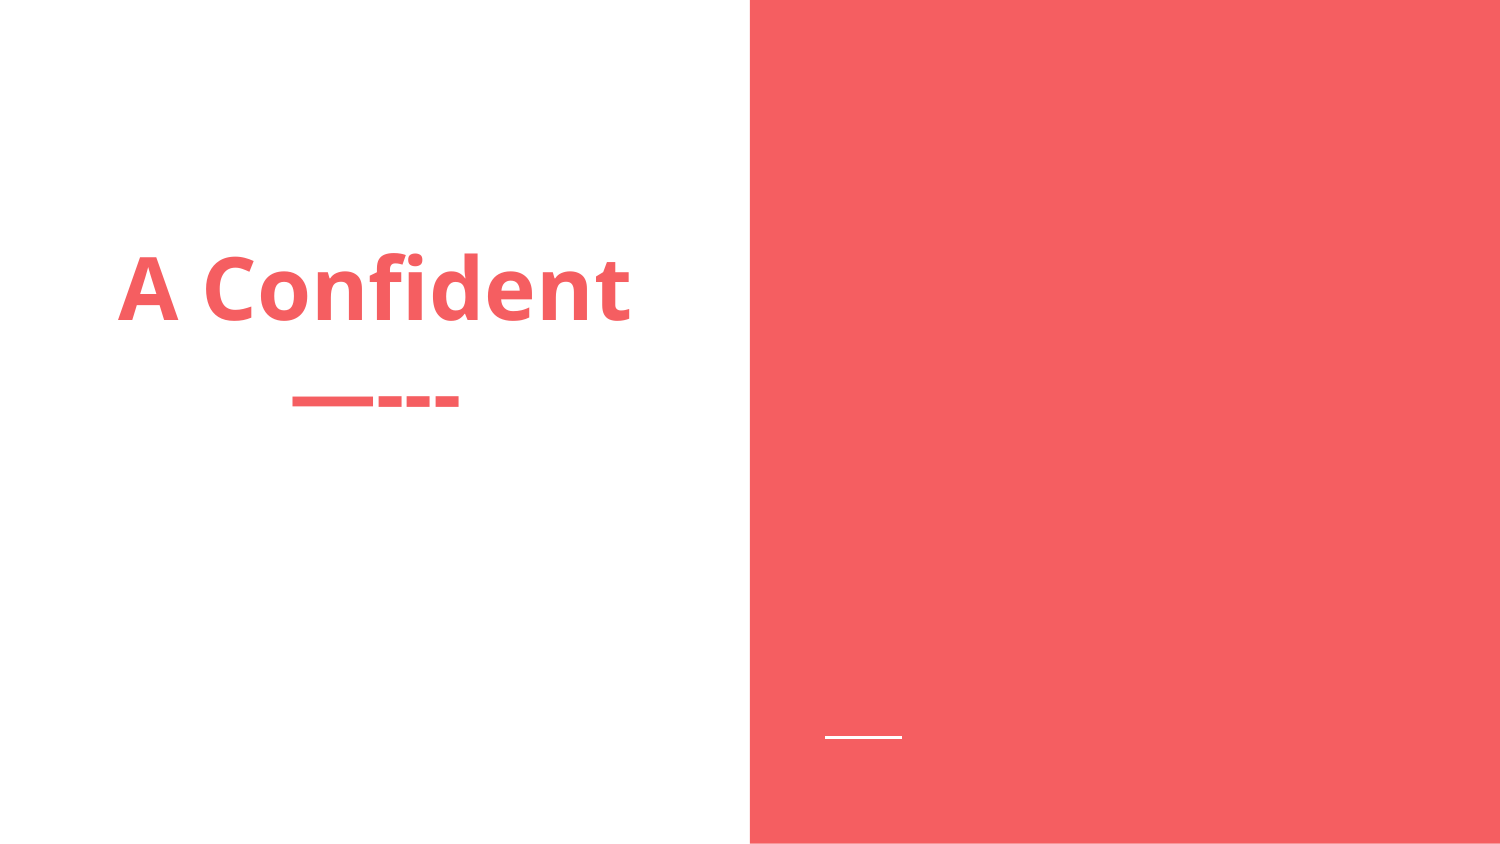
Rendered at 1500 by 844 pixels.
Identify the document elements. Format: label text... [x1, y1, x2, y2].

title A Confident—--- [43, 181, 708, 458]
